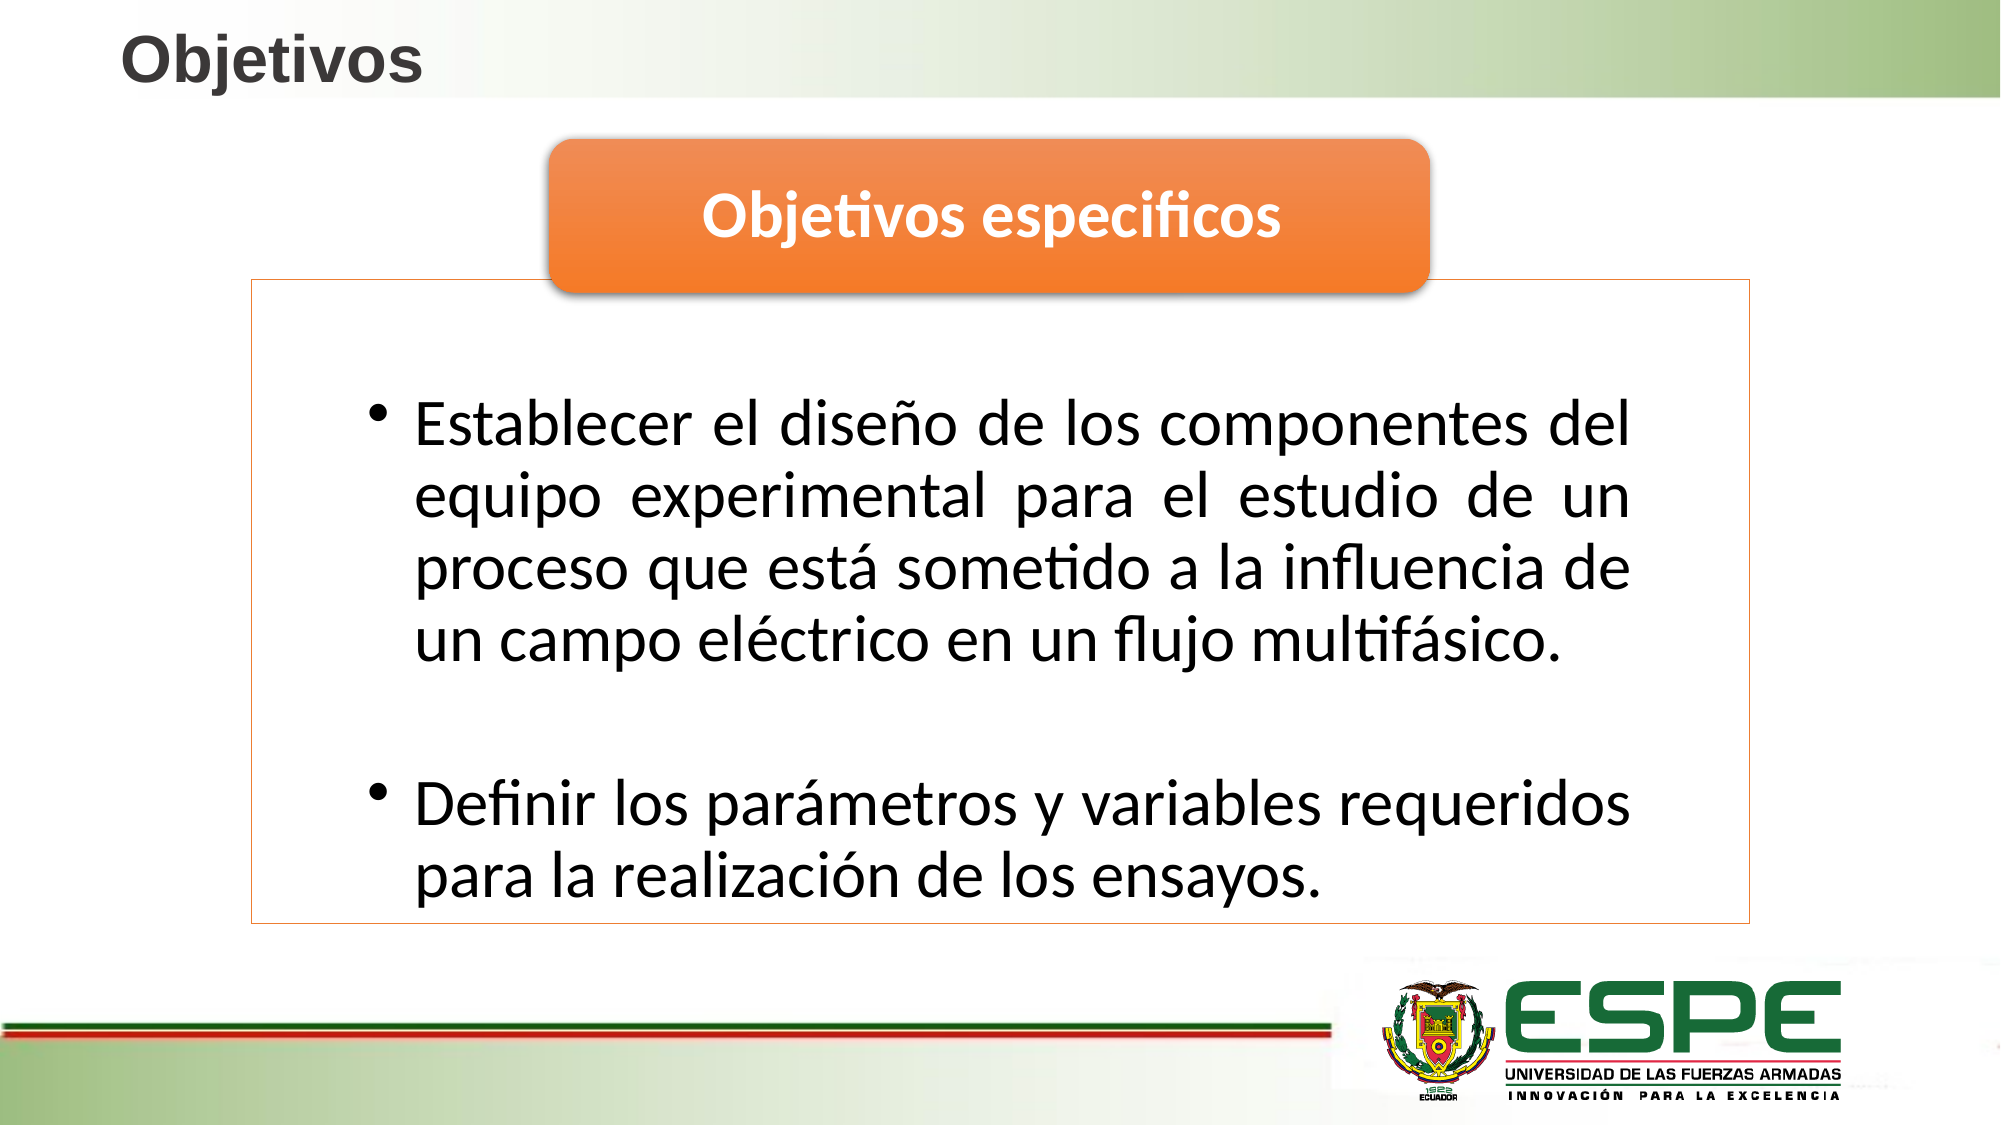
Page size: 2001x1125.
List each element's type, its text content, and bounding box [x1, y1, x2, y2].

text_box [251, 134, 1750, 925]
text_box Objetivos [105, 17, 730, 101]
picture [0, 0, 2001, 1125]
